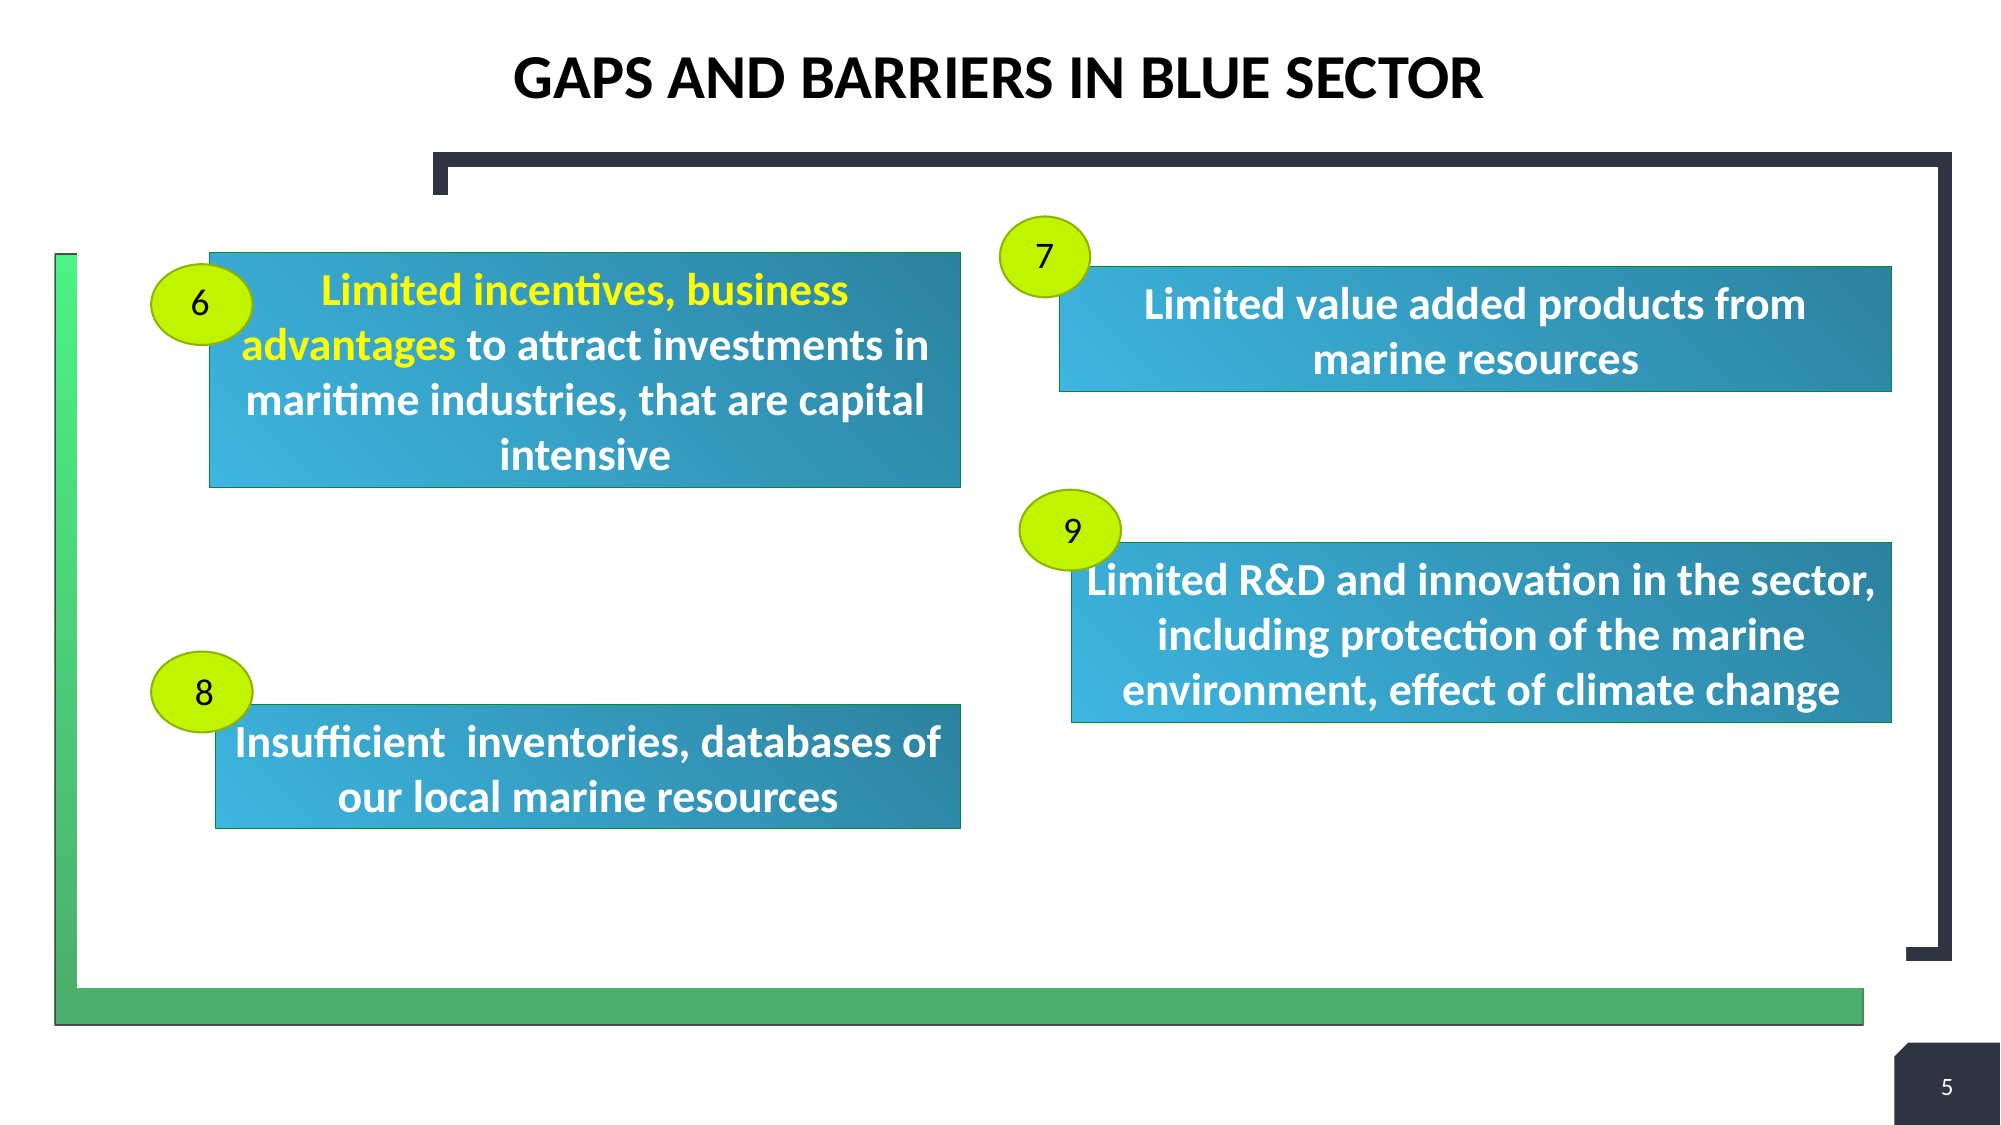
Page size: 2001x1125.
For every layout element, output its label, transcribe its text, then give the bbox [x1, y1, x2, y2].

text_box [151, 651, 961, 831]
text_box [999, 216, 1892, 393]
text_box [1019, 489, 1892, 725]
title Gaps and Barriers in Blue sector [97, 17, 1903, 140]
slide_number 5 [1894, 1052, 2000, 1119]
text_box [151, 252, 961, 490]
